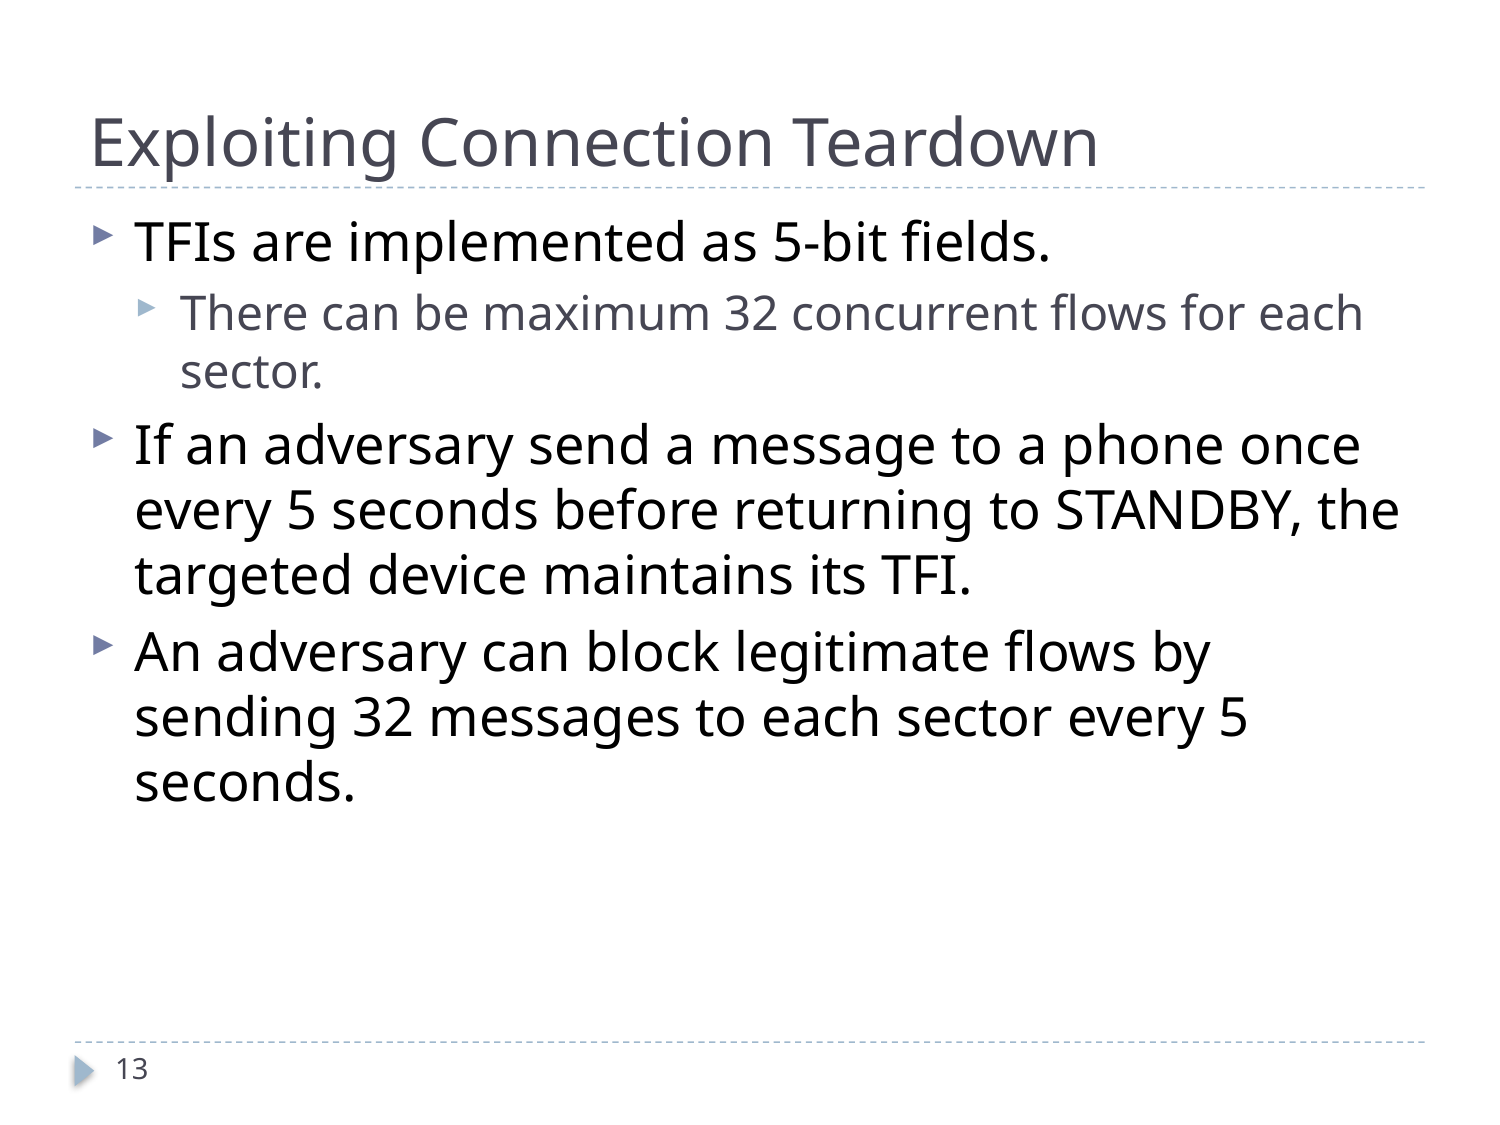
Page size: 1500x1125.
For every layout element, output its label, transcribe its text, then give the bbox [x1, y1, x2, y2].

list TFIs are implemented as 5-bit fields. There can be maximum 32 concurrent flows for each sector. If an adversary send a message to a phone once every 5 seconds before returning to STANDBY, the targeted device maintains its TFI. An adversary can block legitimate flows by sending 32 messages to each sector every 5 seconds. [75, 200, 1425, 1010]
slide_number 13 [100, 1042, 426, 1103]
title Exploiting Connection Teardown [75, 24, 1425, 188]
